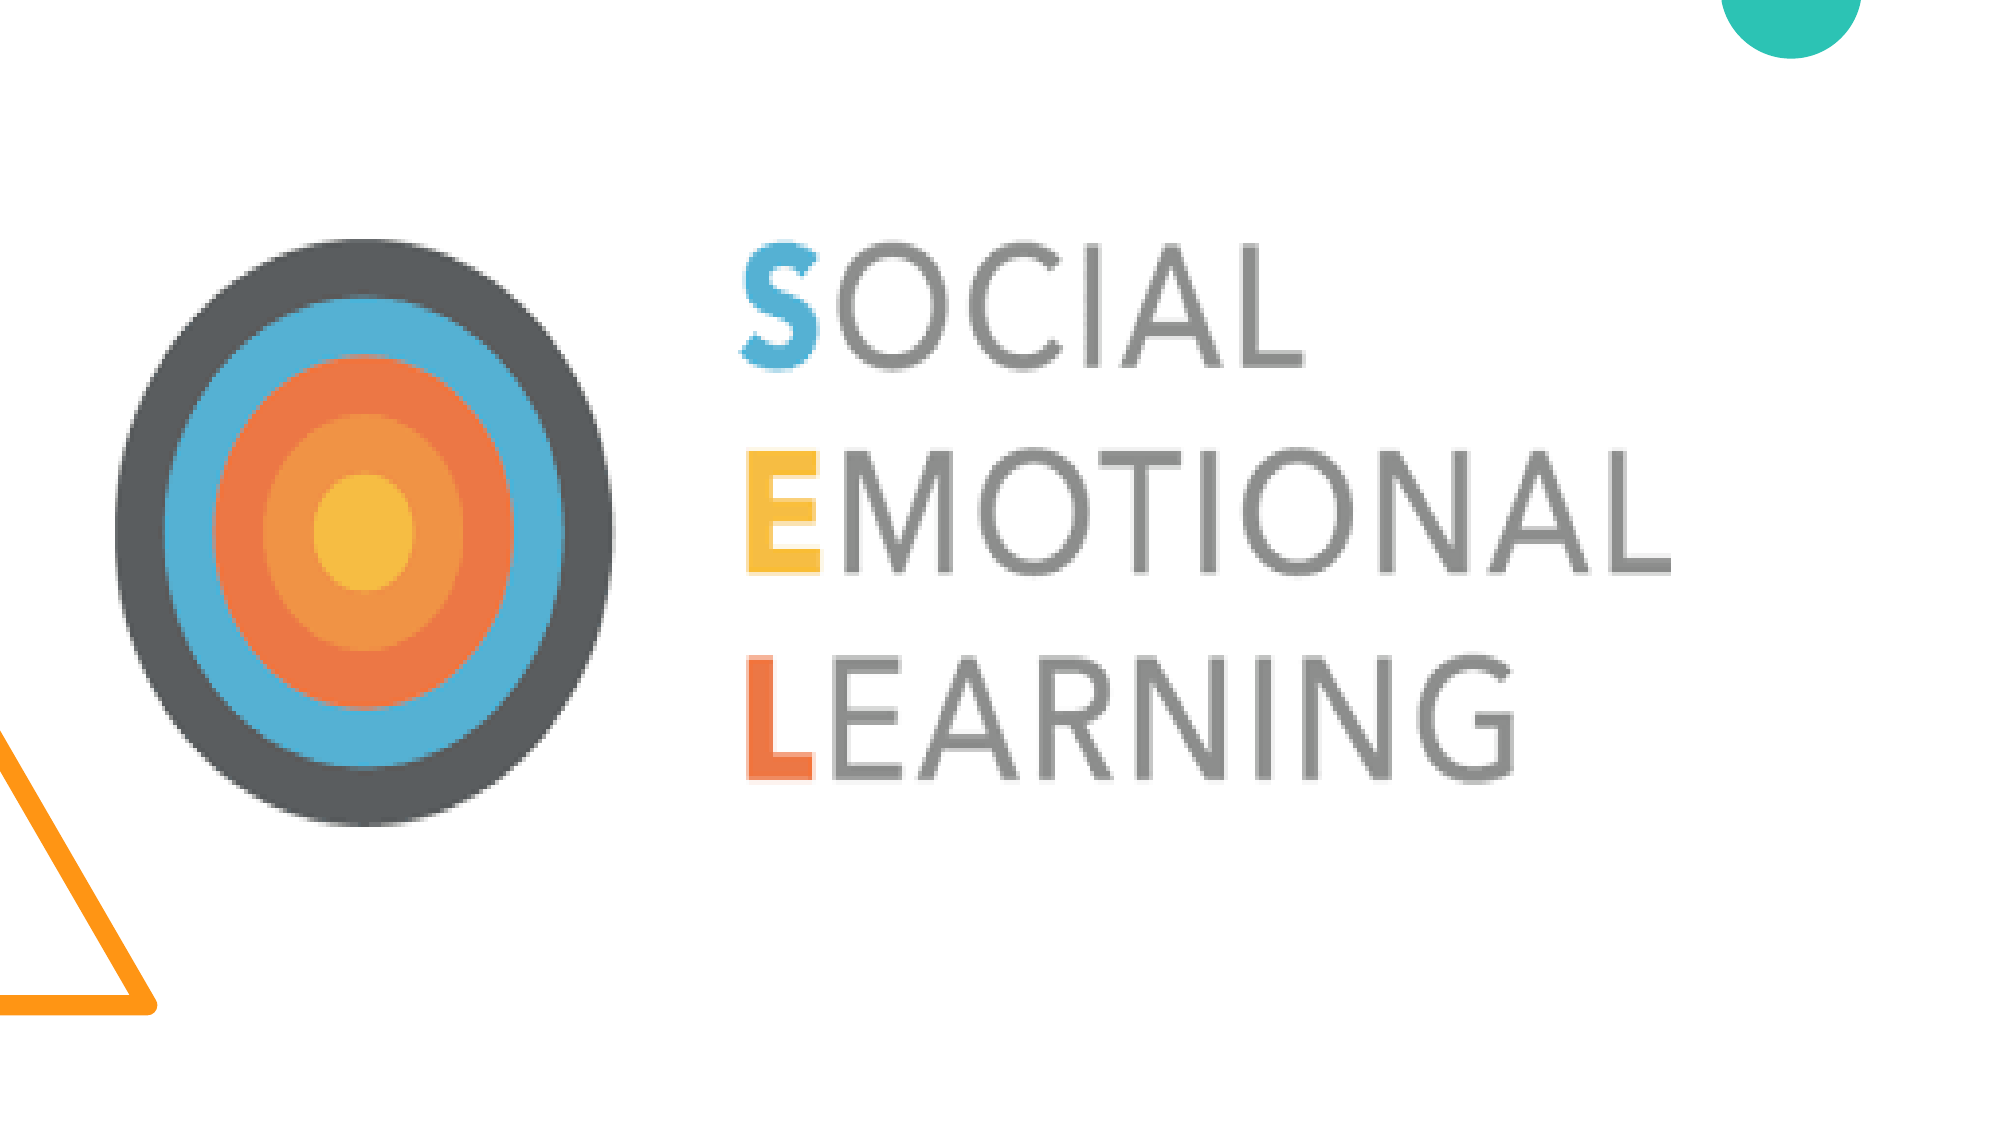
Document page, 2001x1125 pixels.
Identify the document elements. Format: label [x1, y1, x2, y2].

picture [115, 239, 1671, 827]
